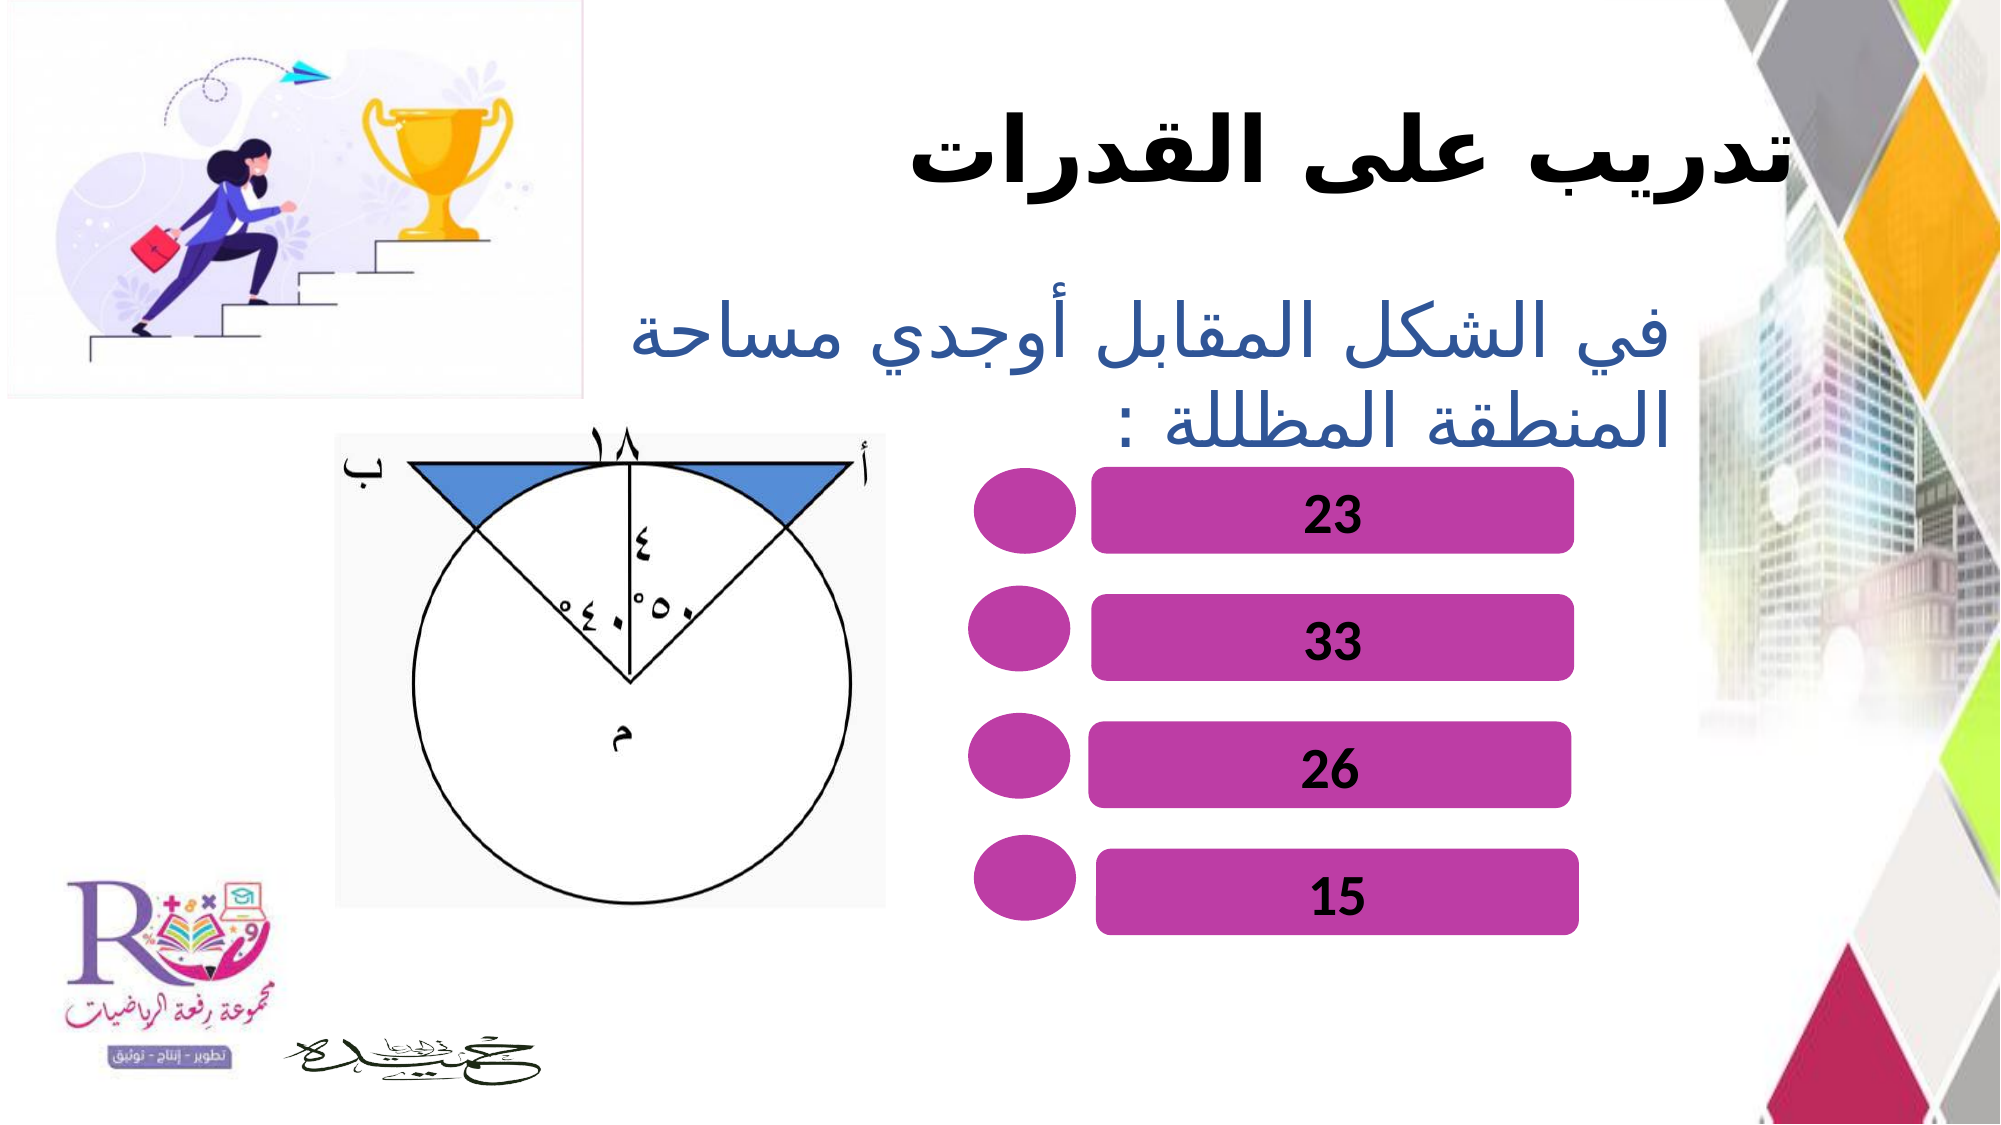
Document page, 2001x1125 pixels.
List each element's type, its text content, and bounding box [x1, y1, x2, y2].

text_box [969, 467, 1578, 935]
text_box في الشكل المقابل أوجدي مساحة المنطقة المظللة : [538, 274, 1604, 470]
picture [7, 0, 584, 399]
picture [1604, 0, 2000, 1124]
picture [5, 413, 886, 1125]
text_box تدريب على القدرات [860, 83, 1604, 209]
